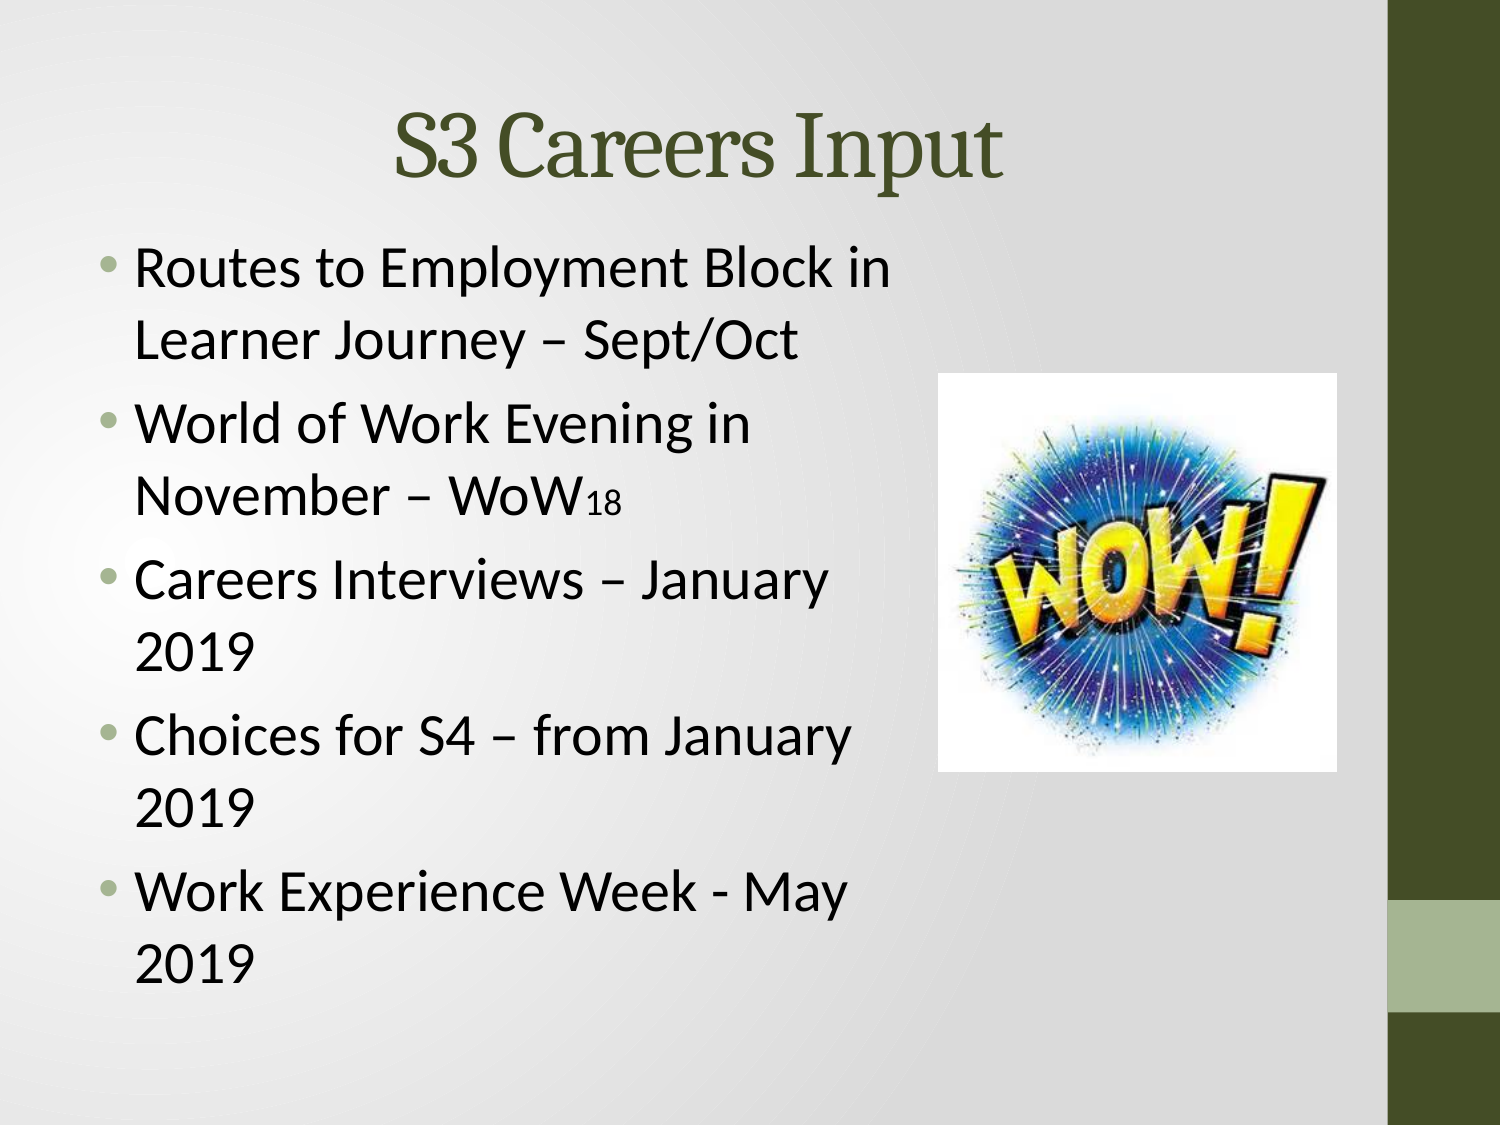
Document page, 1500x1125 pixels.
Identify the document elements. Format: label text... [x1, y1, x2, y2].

picture [938, 372, 1338, 772]
title S3 Careers Input [75, 45, 1325, 233]
list Routes to Employment Block in Learner Journey – Sept/Oct World of Work Evening in November – WoW18 Careers Interviews – January 2019 Choices for S4 – from January 2019 Work Experience Week - May 2019 [64, 219, 975, 1008]
